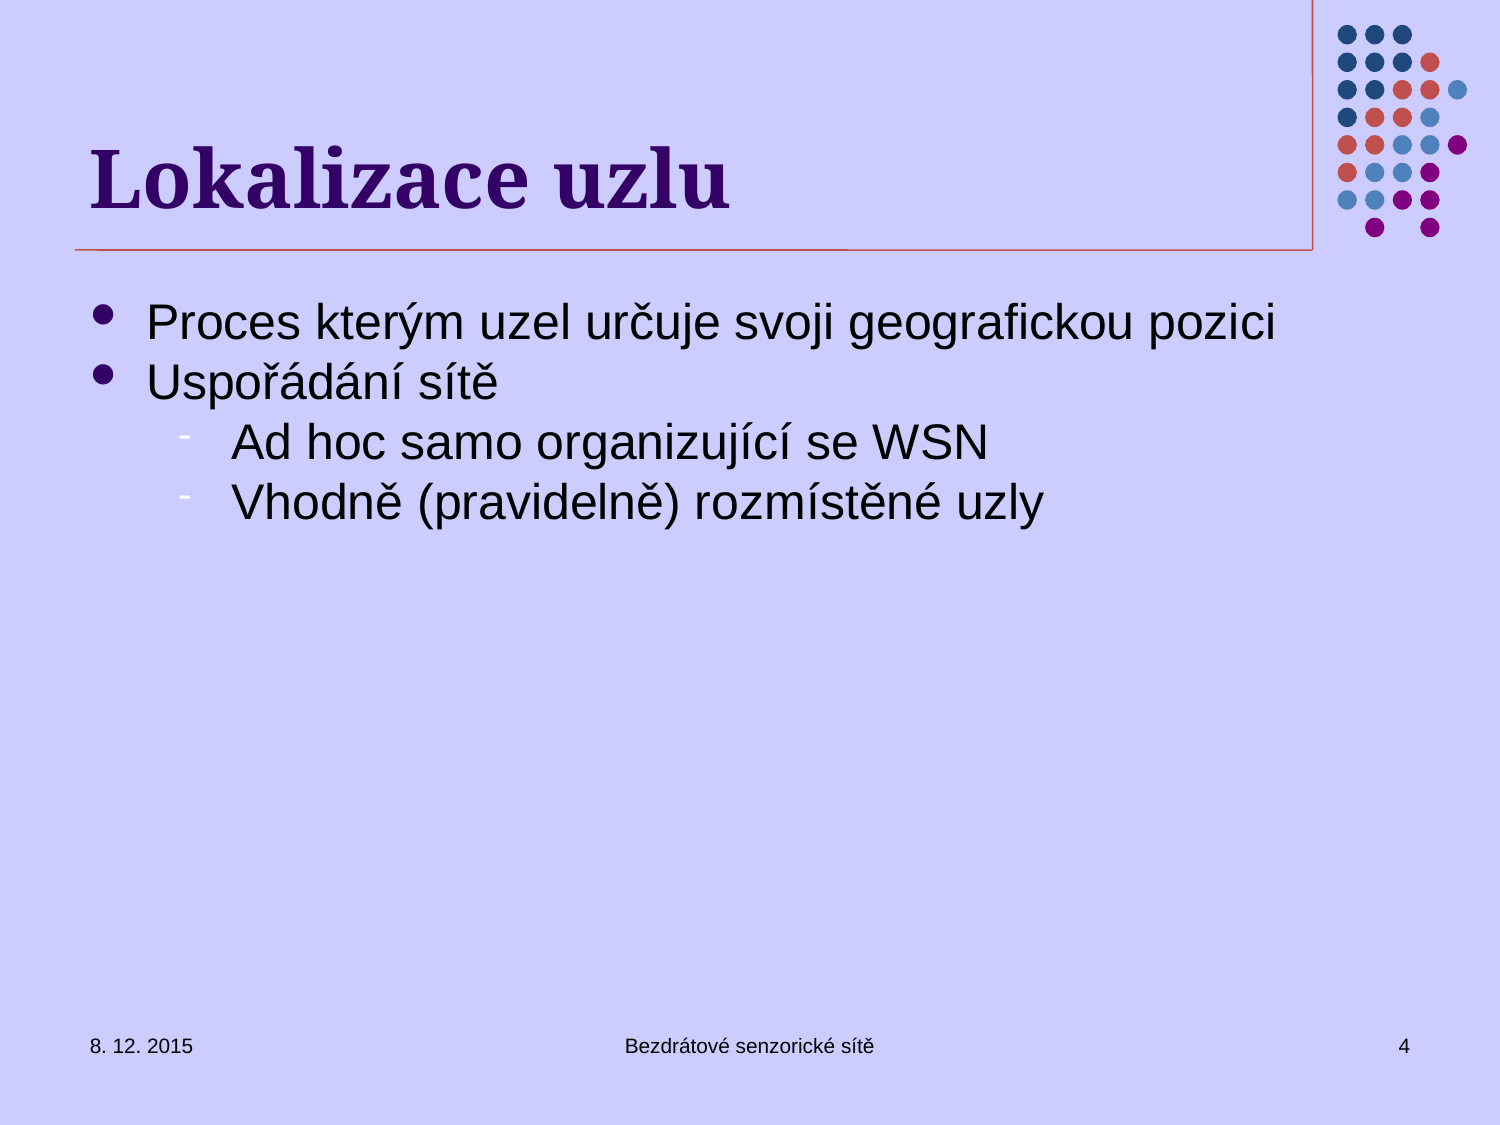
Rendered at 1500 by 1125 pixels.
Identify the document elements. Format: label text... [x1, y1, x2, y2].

text_box 8. 12. 2015 [75, 1024, 425, 1100]
text_box Proces kterým uzel určuje svoji geografickou pozici Uspořádání sítě Ad hoc samo organizující se WSN Vhodně (pravidelně) rozmístěné uzly [74, 282, 1425, 1006]
text_box Lokalizace uzlu [75, 20, 1313, 233]
text_box 4 [1074, 1024, 1425, 1100]
text_box Bezdrátové senzorické sítě [512, 1024, 988, 1100]
